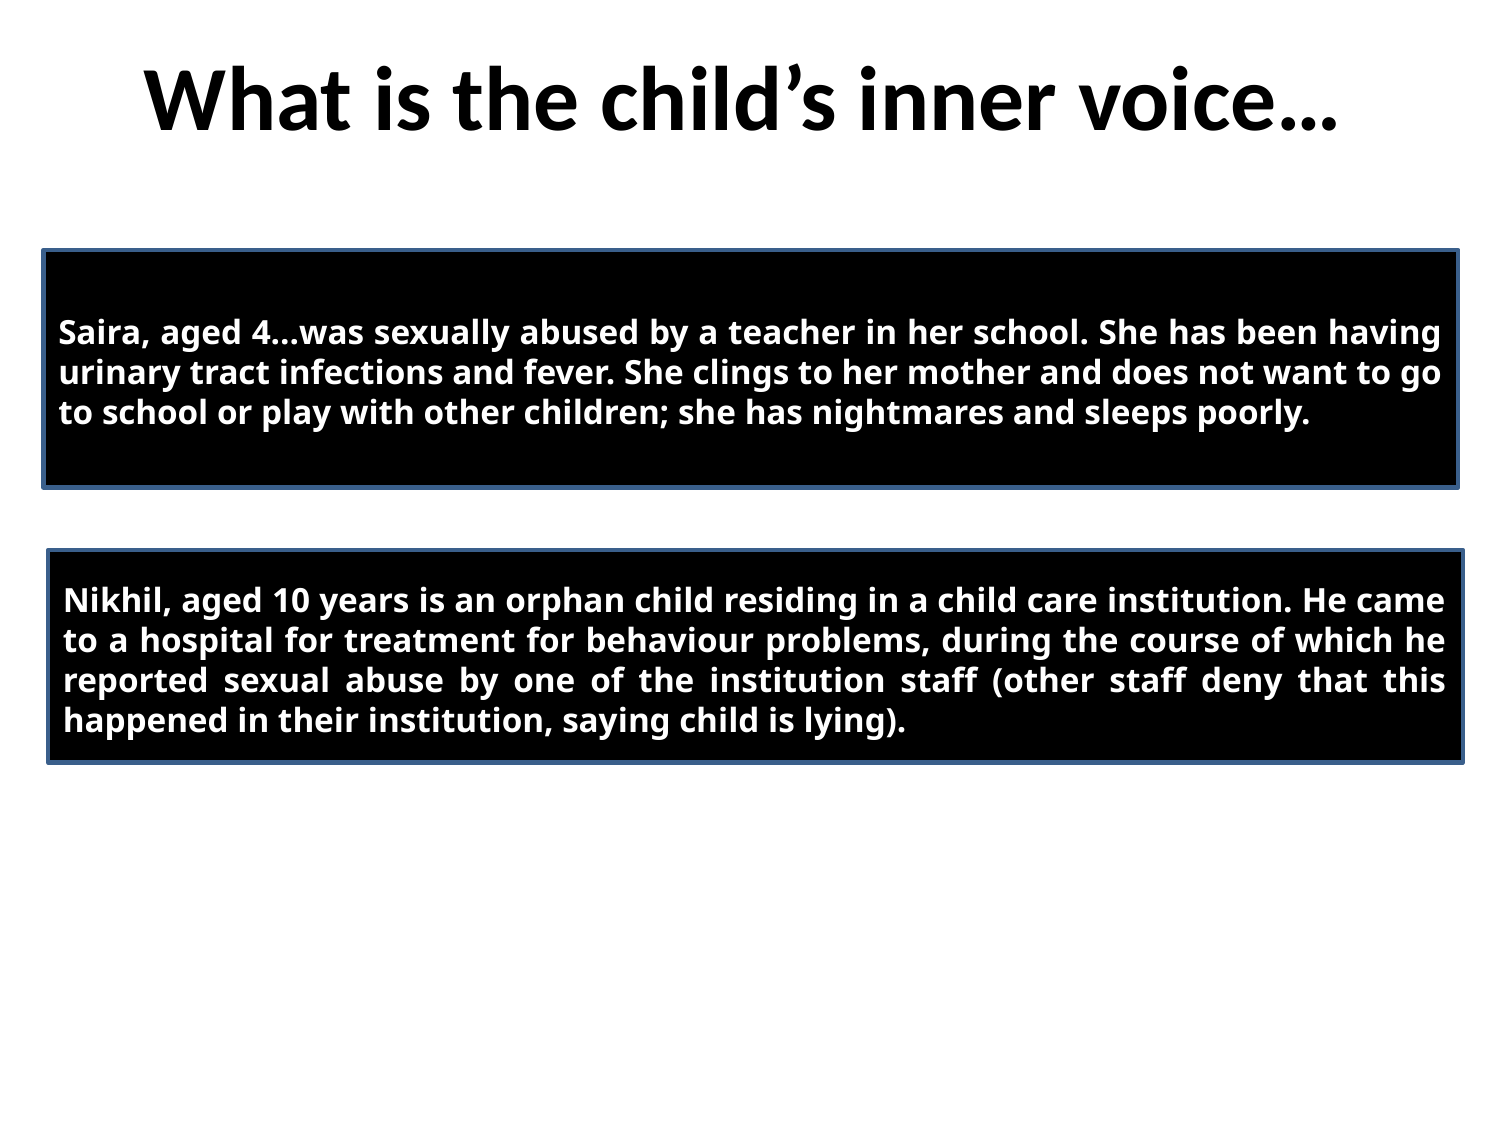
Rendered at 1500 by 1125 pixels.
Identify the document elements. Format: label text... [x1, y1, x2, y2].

title What is the child’s inner voice… [0, 0, 1488, 188]
text_box Saira, aged 4…was sexually abused by a teacher in her school. She has been having urinary tract infections and fever. She clings to her mother and does not want to go to school or play with other children; she has nightmares and sleeps poorly. [41, 248, 1460, 490]
text_box Nikhil, aged 10 years is an orphan child residing in a child care institution. He came to a hospital for treatment for behaviour problems, during the course of which he reported sexual abuse by one of the institution staff (other staff deny that this happened in their institution, saying child is lying). [46, 548, 1465, 765]
